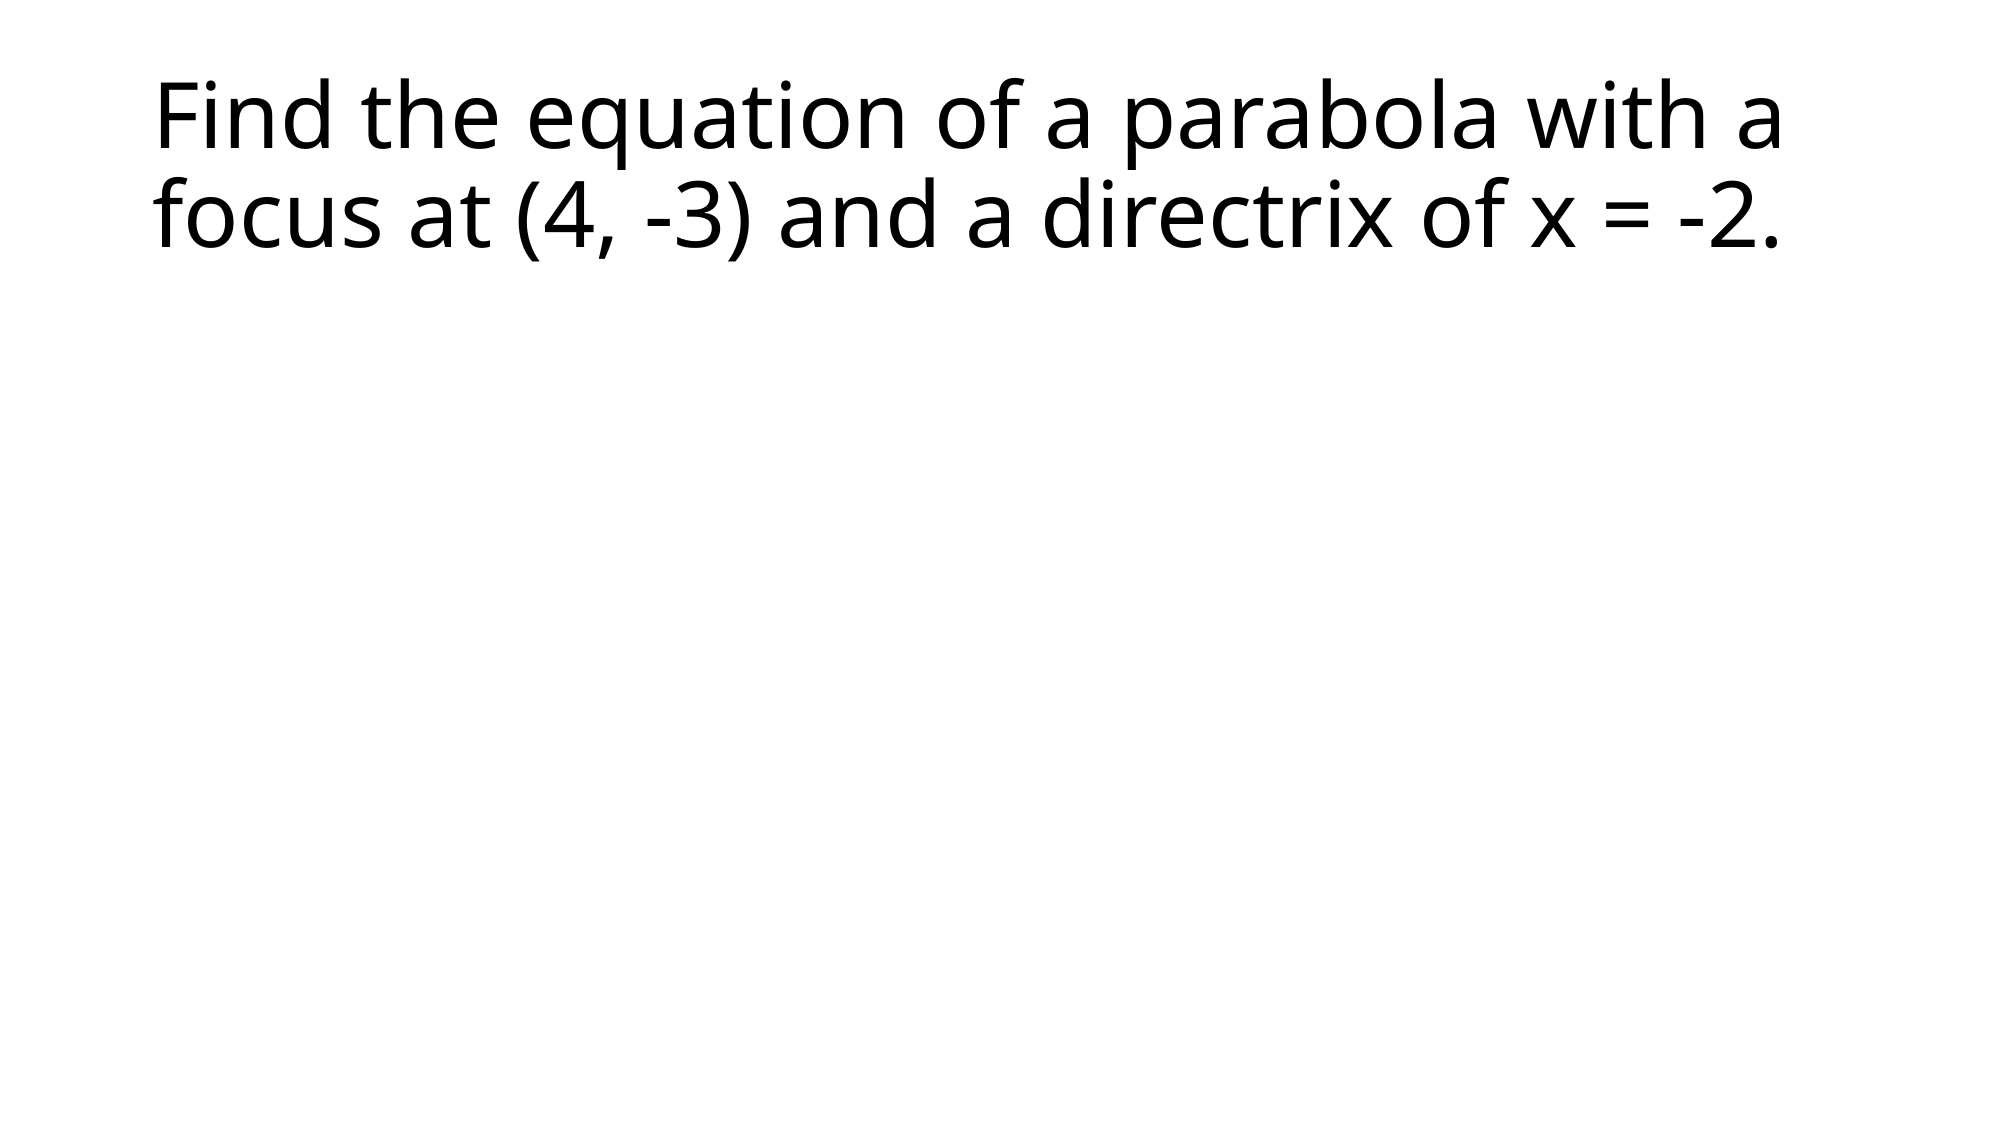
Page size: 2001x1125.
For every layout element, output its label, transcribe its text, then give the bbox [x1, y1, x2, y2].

title Find the equation of a parabola with a focus at (4, -3) and a directrix of x = -2. [137, 59, 1863, 278]
